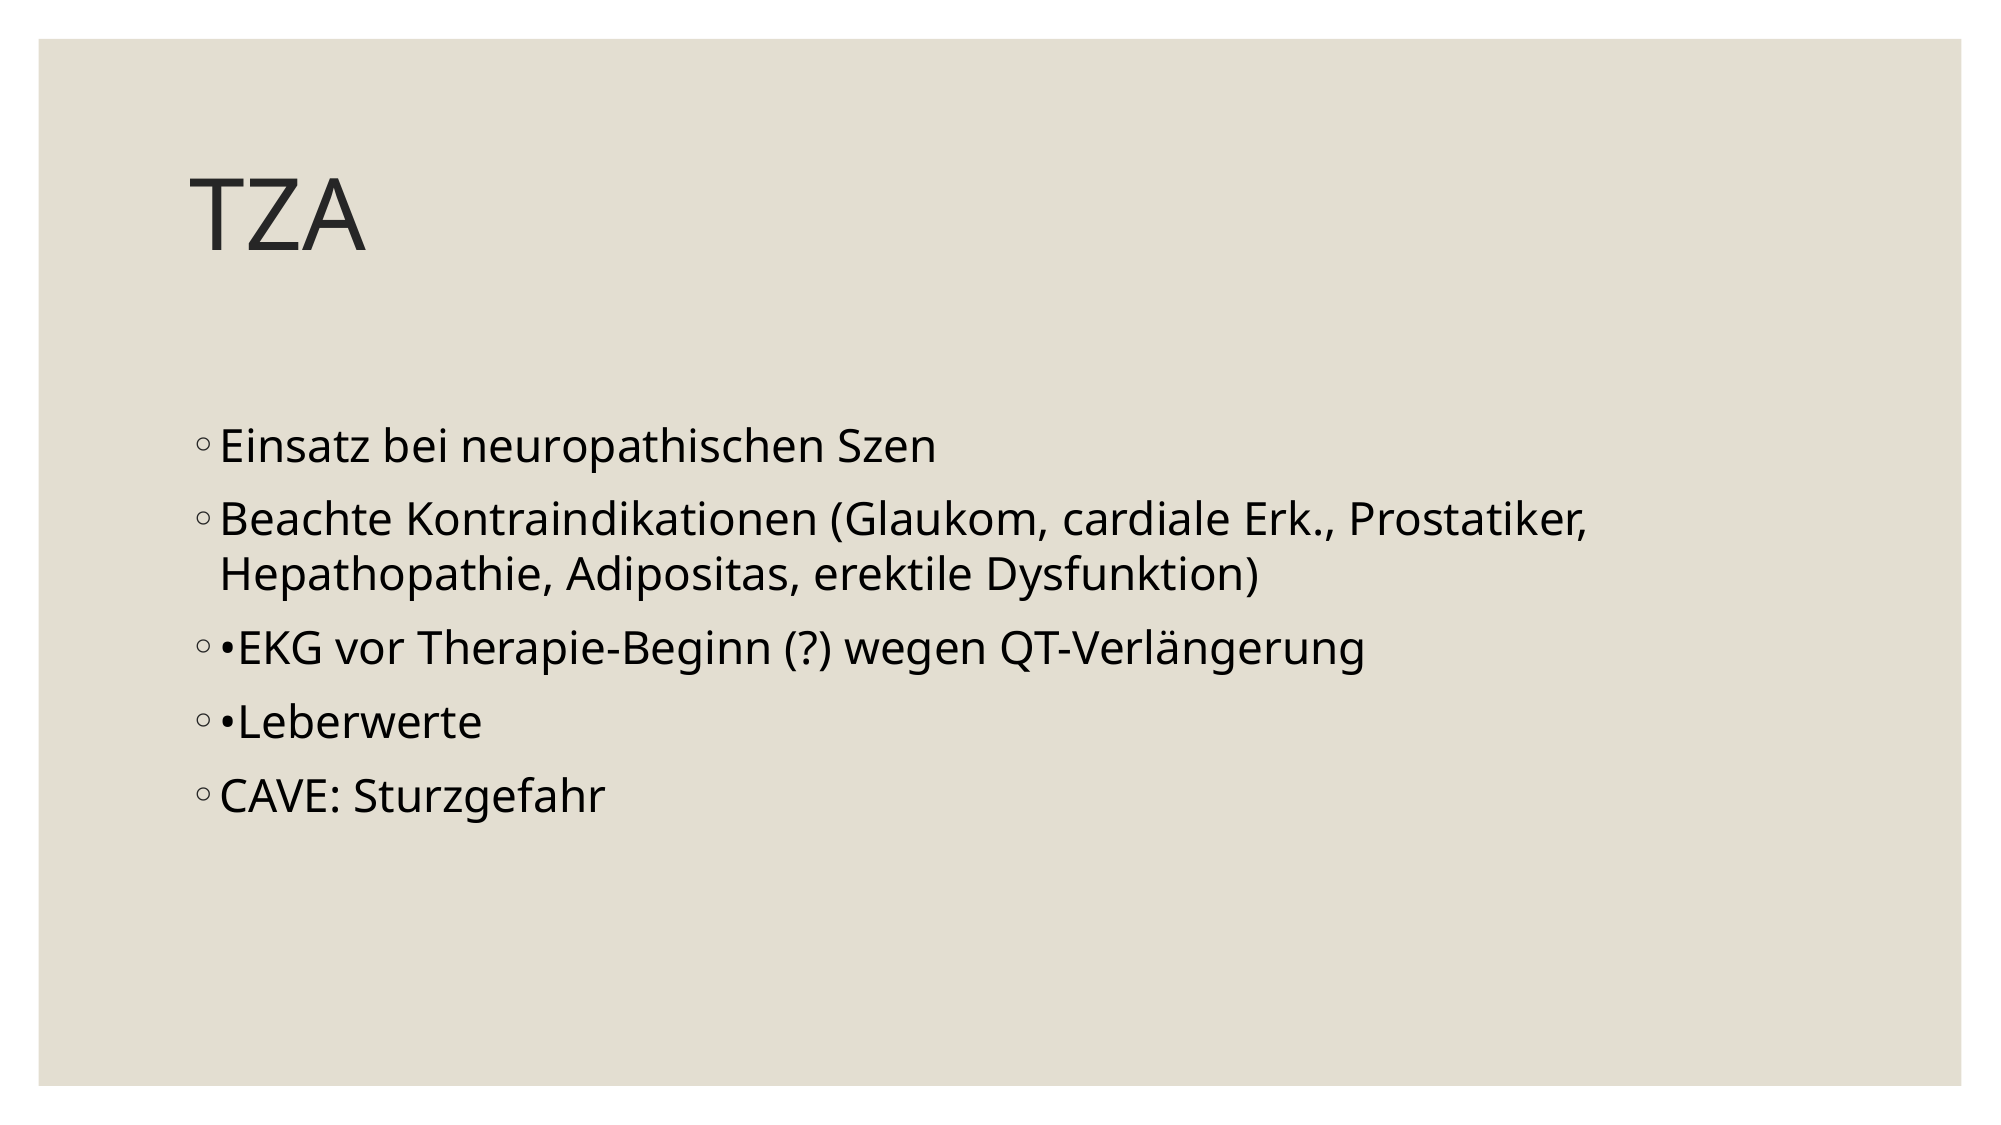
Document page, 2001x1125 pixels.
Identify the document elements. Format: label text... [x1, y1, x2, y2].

list Einsatz bei neuropathischen Szen Beachte Kontraindikationen (Glaukom, cardiale Erk., Prostatiker, Hepathopathie, Adipositas, erektile Dysfunktion) •EKG vor Therapie-Beginn (?) wegen QT-Verlängerung •Leberwerte CAVE: Sturzgefahr [174, 345, 1825, 990]
title TZA [174, 105, 1825, 331]
